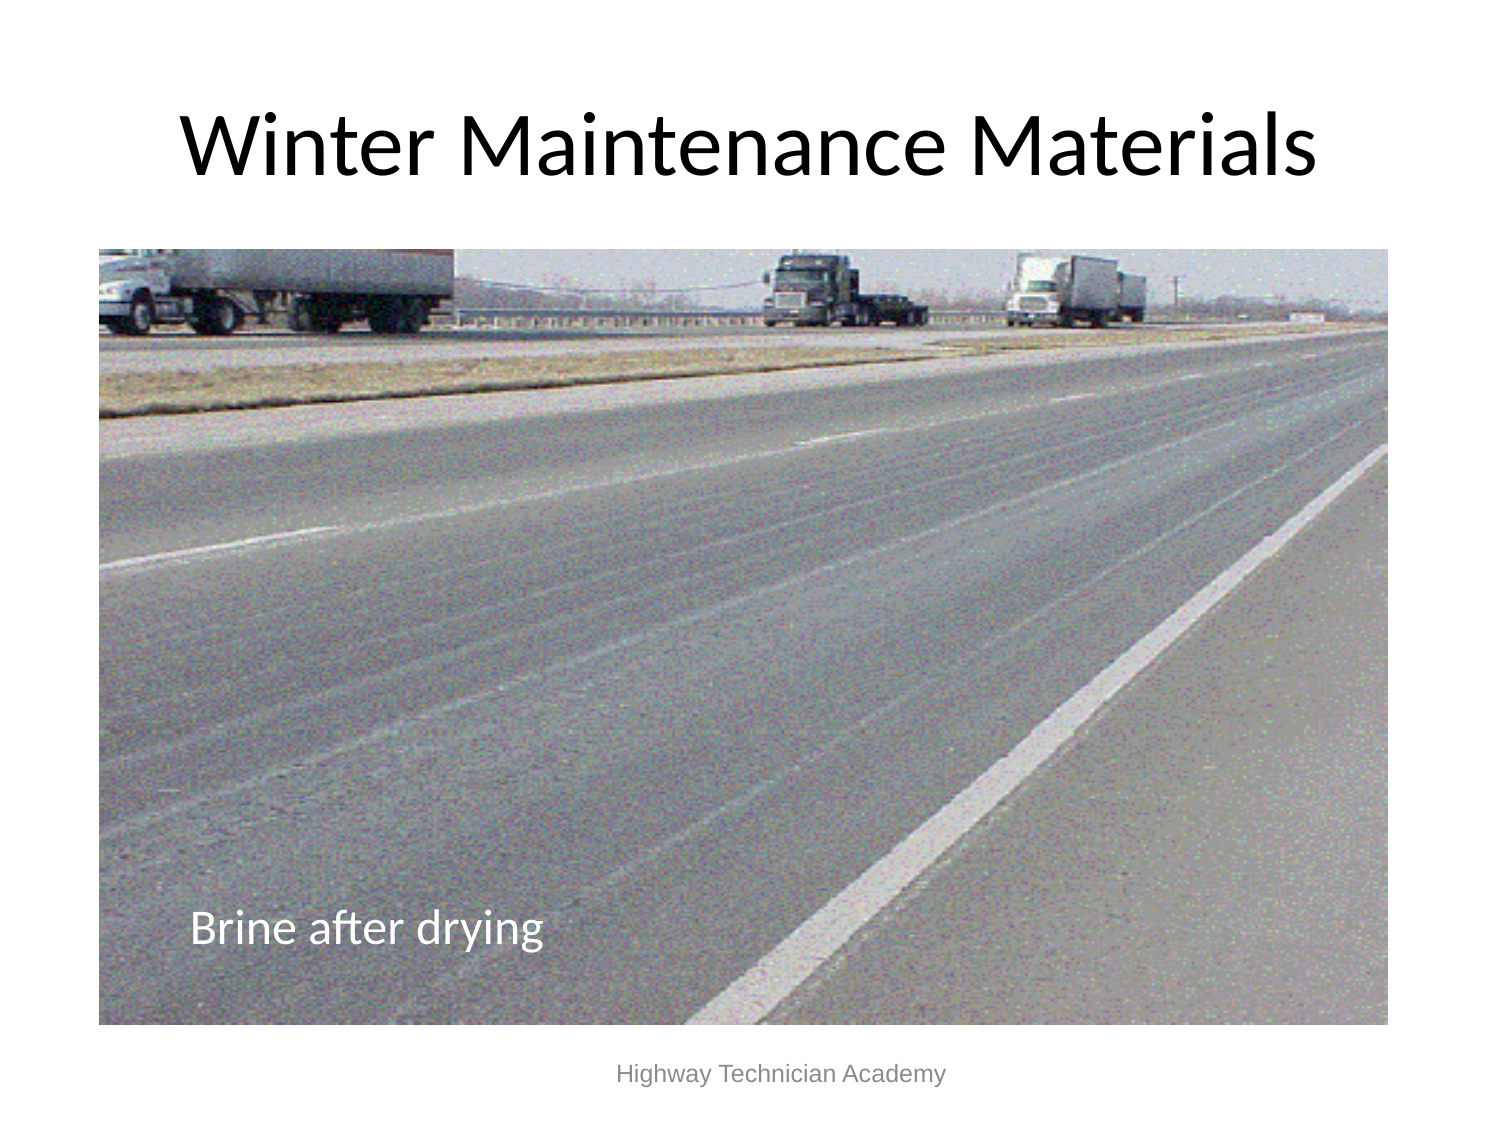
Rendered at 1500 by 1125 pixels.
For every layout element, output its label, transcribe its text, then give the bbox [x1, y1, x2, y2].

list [99, 249, 1388, 1026]
title Winter Maintenance Materials [75, 45, 1425, 233]
footer Highway Technician Academy [512, 1042, 988, 1103]
